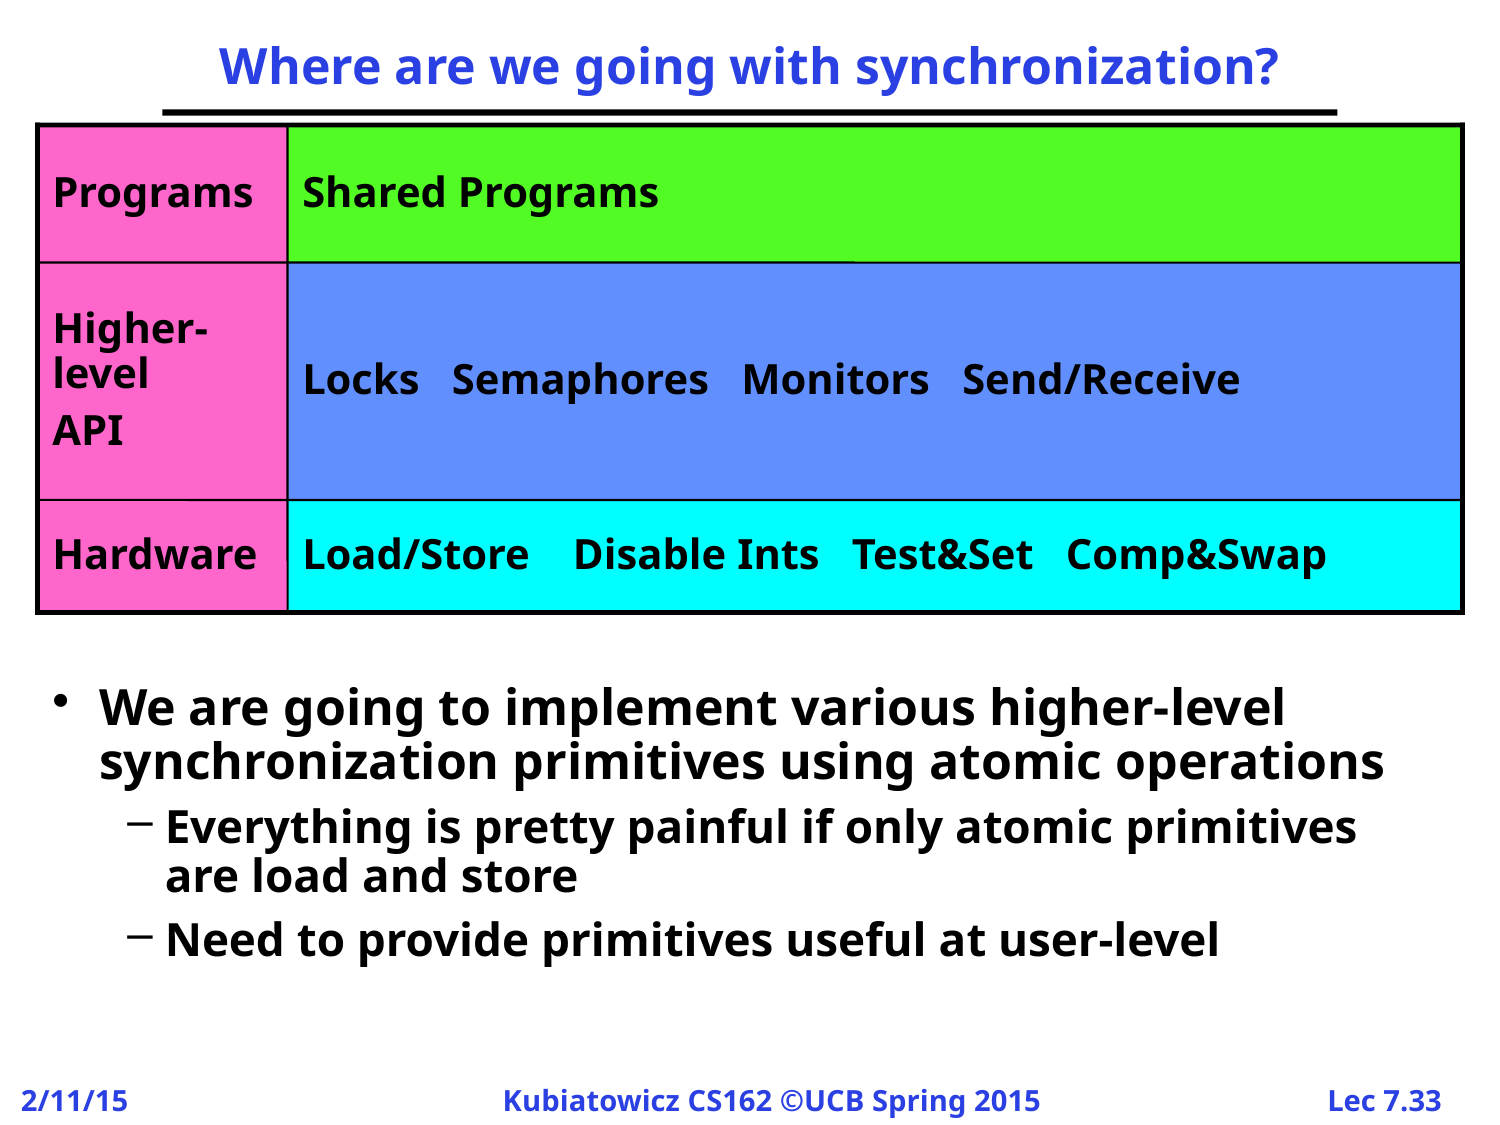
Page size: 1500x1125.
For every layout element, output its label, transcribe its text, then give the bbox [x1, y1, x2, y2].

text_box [37, 124, 1463, 613]
title Where are we going with synchronization? [162, 24, 1338, 113]
list We are going to implement various higher-level synchronization primitives using atomic operations Everything is pretty painful if only atomic primitives are load and store Need to provide primitives useful at user-level [37, 675, 1450, 1025]
